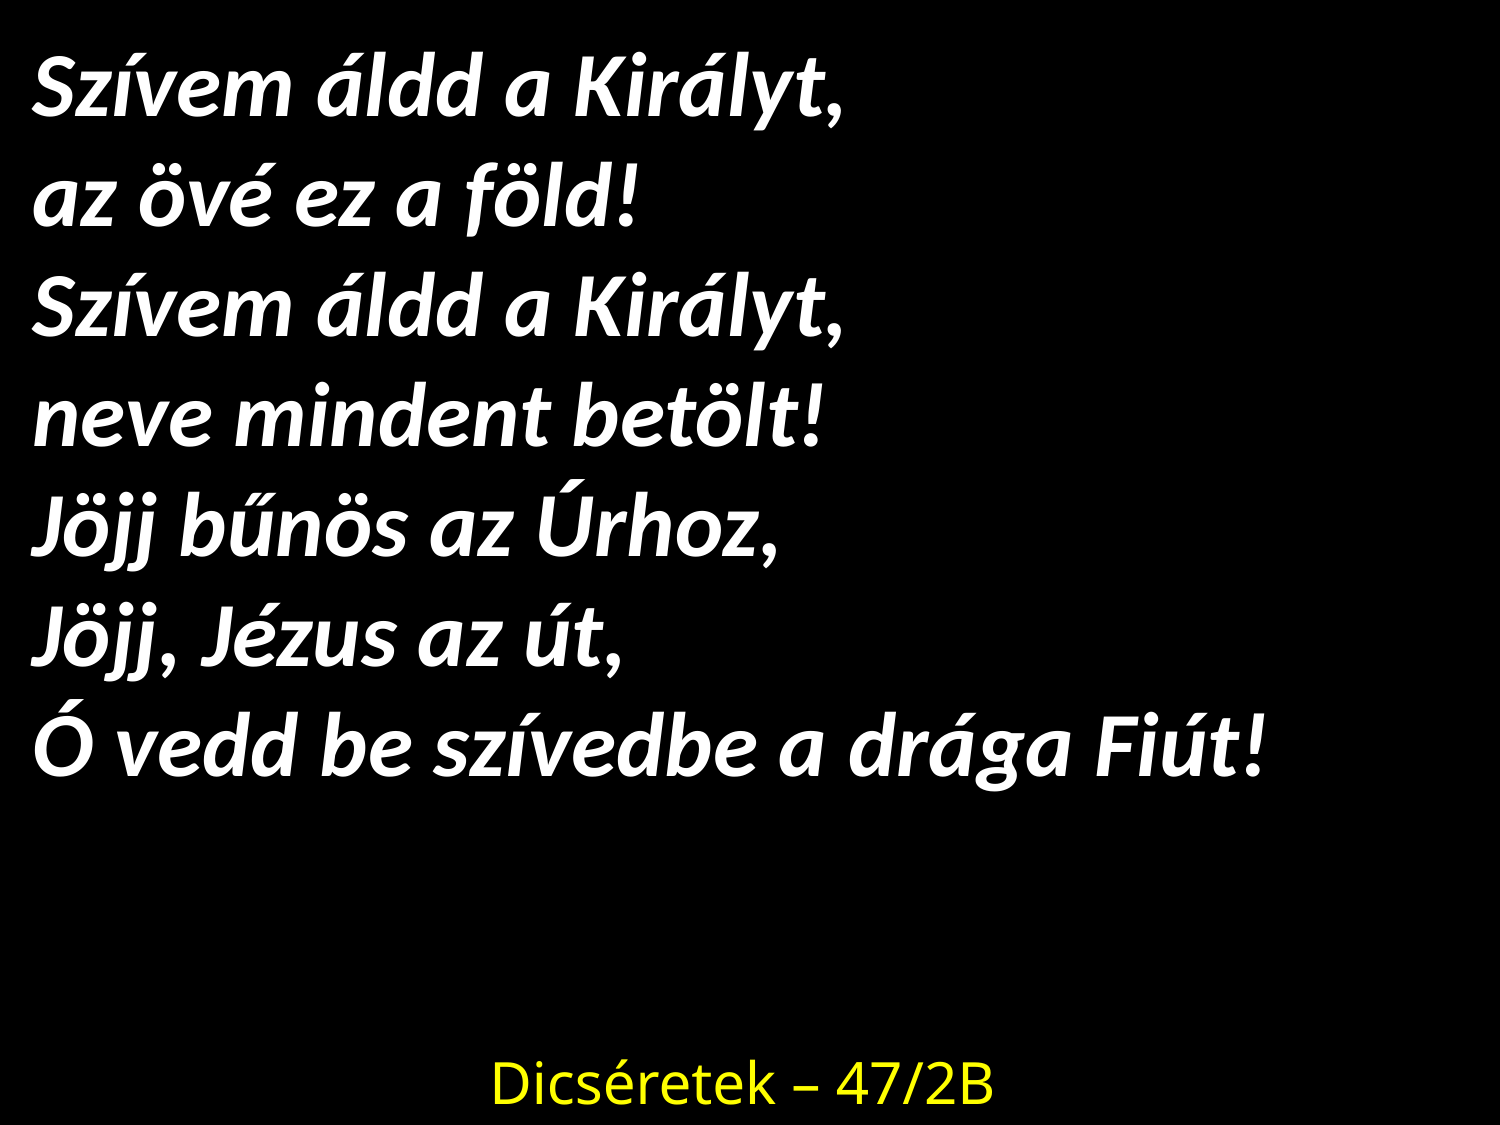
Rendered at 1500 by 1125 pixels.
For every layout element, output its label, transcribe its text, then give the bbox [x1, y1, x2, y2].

text_box Dicséretek – 47/2B [0, 1039, 1500, 1124]
title Szívem áldd a Királyt, az övé ez a föld! Szívem áldd a Királyt, neve mindent betölt! Jöjj bűnös az Úrhoz, Jöjj, Jézus az út, Ó vedd be szívedbe a drága Fiút! [17, 17, 1477, 1039]
